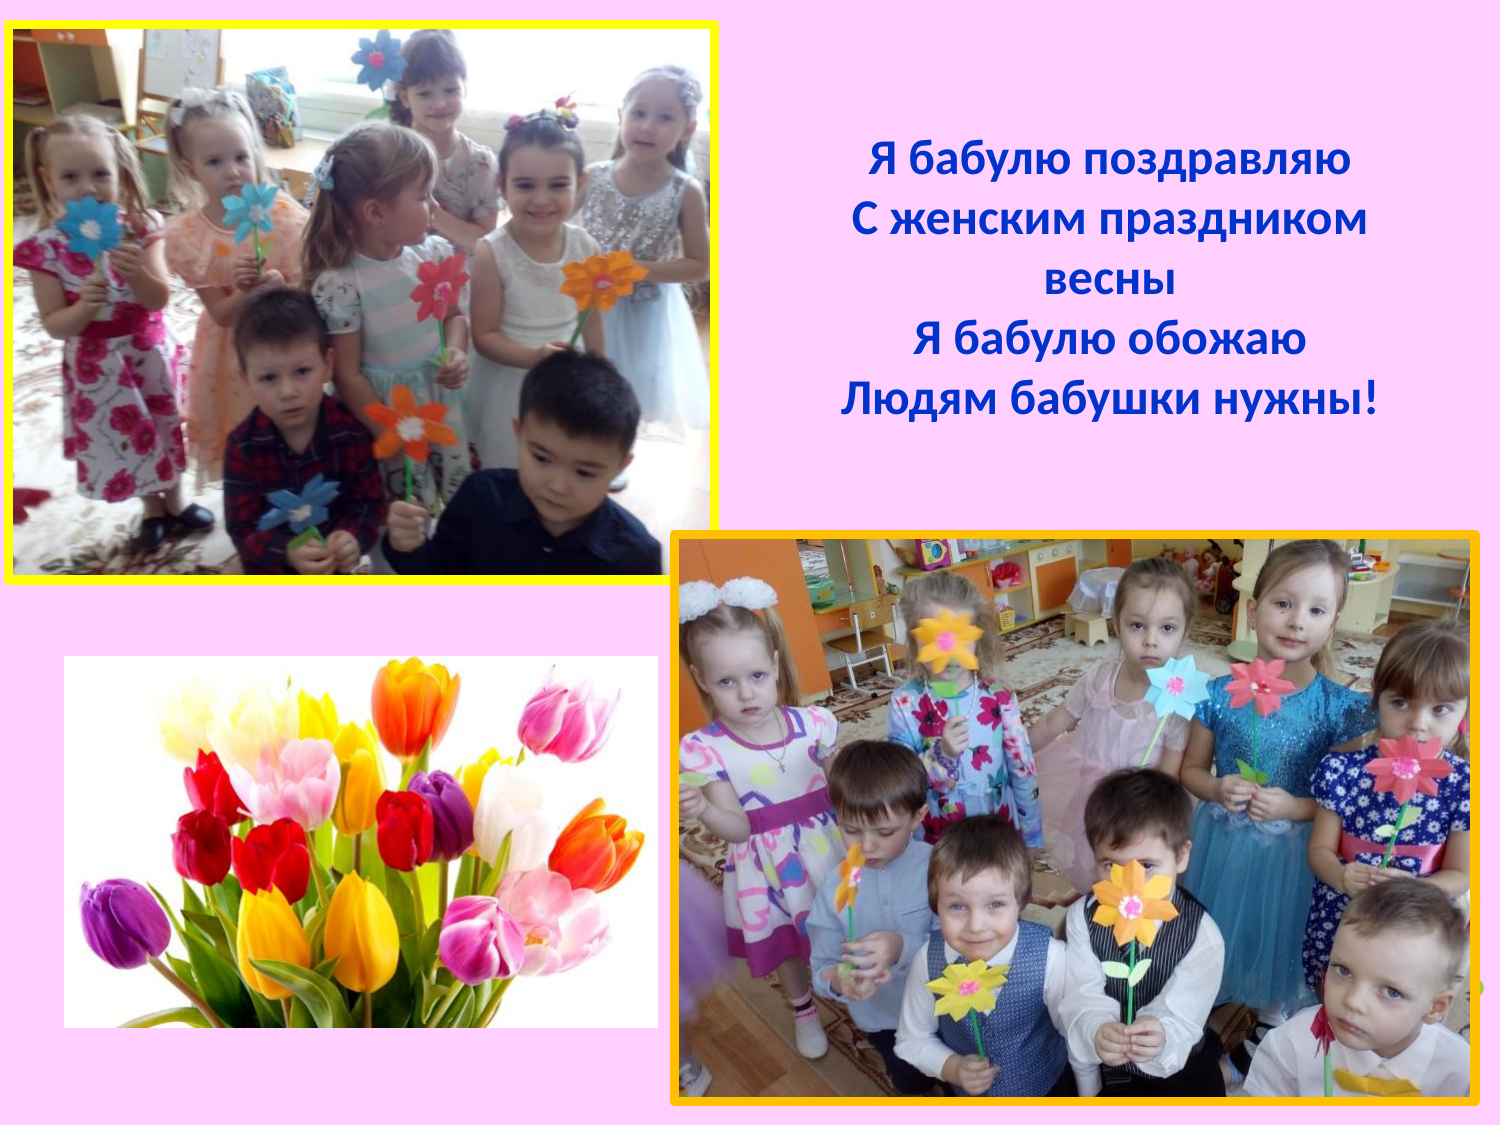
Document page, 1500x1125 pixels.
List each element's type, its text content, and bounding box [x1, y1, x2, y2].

picture [64, 656, 658, 1028]
picture [12, 28, 1485, 1098]
title Я бабулю поздравляю С женским праздником весны Я бабулю обожаю Людям бабушки нужны! [773, 78, 1447, 472]
